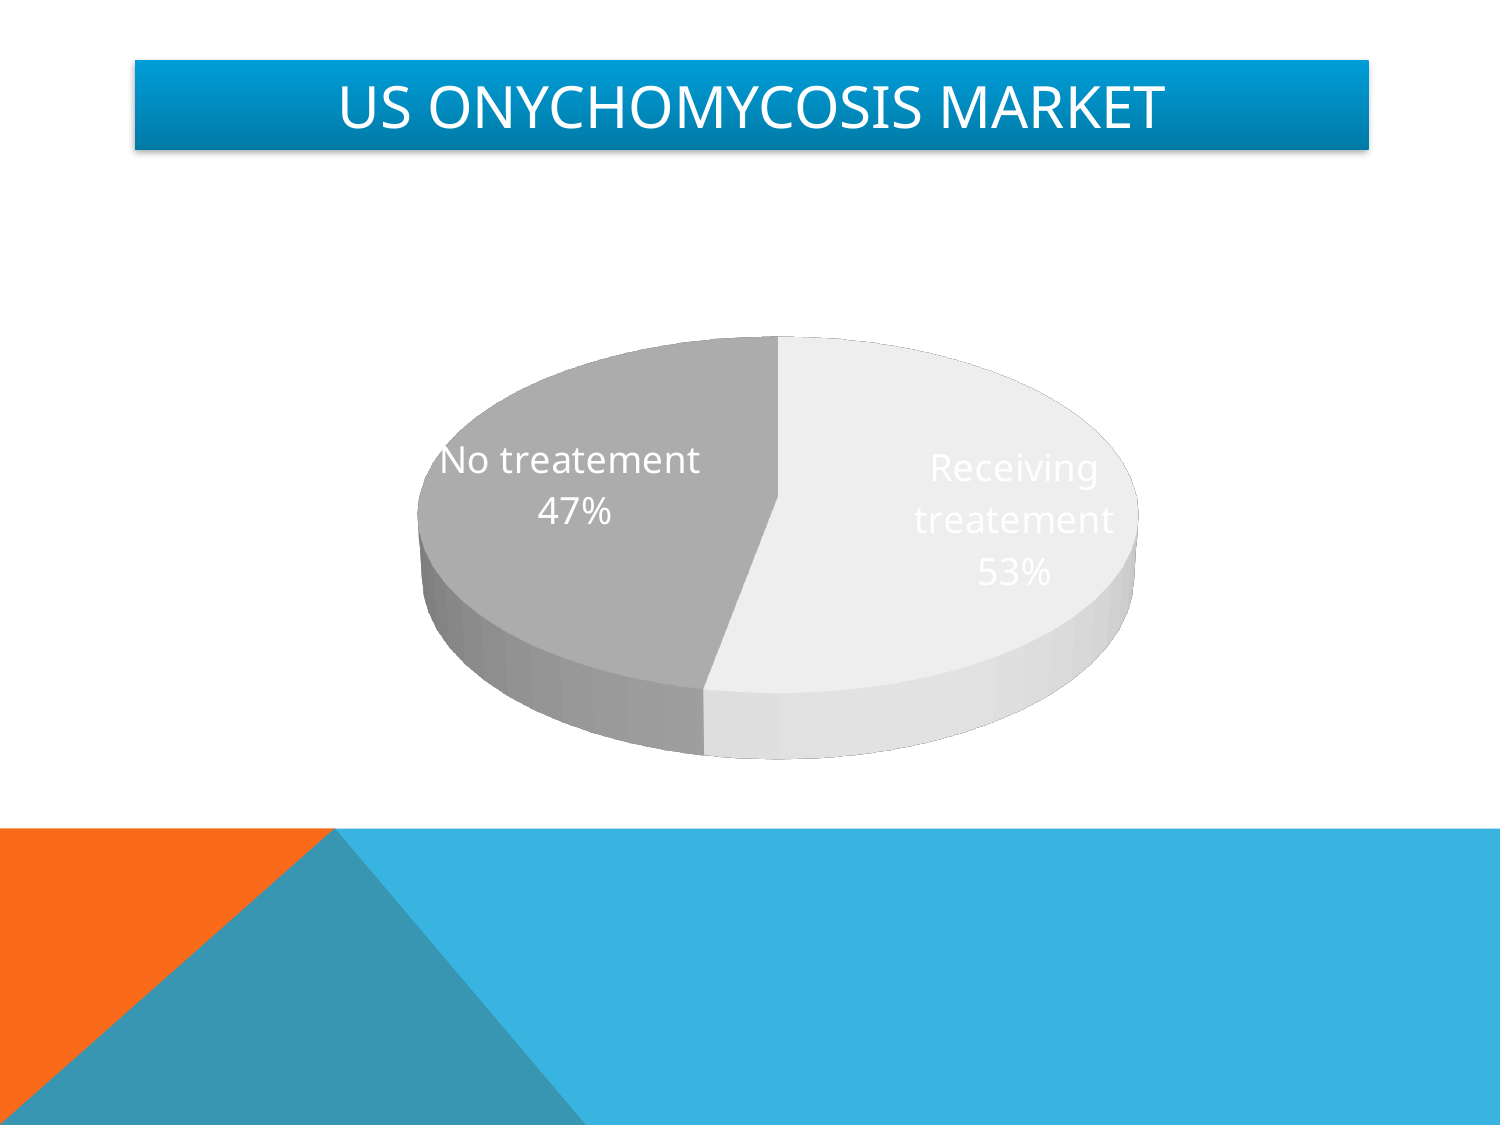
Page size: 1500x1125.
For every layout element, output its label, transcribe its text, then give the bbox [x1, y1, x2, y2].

title US Onychomycosis Market [135, 60, 1369, 150]
chart [100, 184, 1389, 772]
